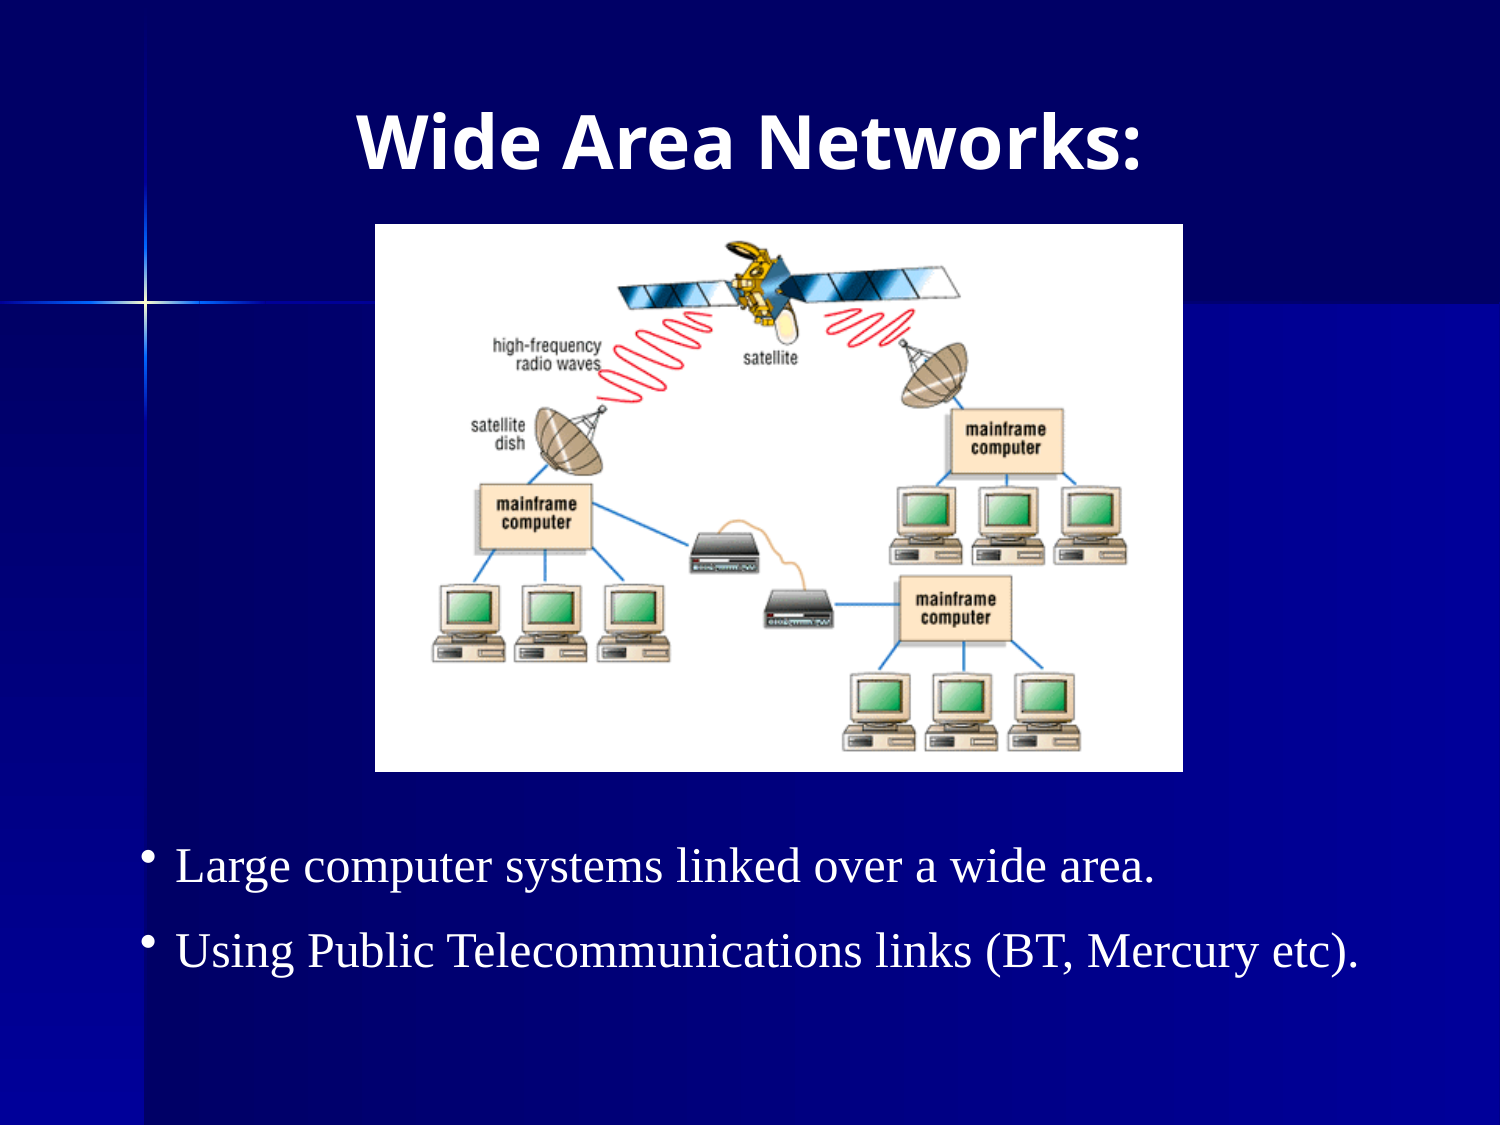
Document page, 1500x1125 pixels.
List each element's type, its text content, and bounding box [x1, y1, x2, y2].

text_box Large computer systems linked over a wide area. Using Public Telecommunications links (BT, Mercury etc). [125, 825, 1425, 985]
picture [374, 224, 1184, 772]
text_box Wide Area Networks: [0, 87, 1500, 193]
